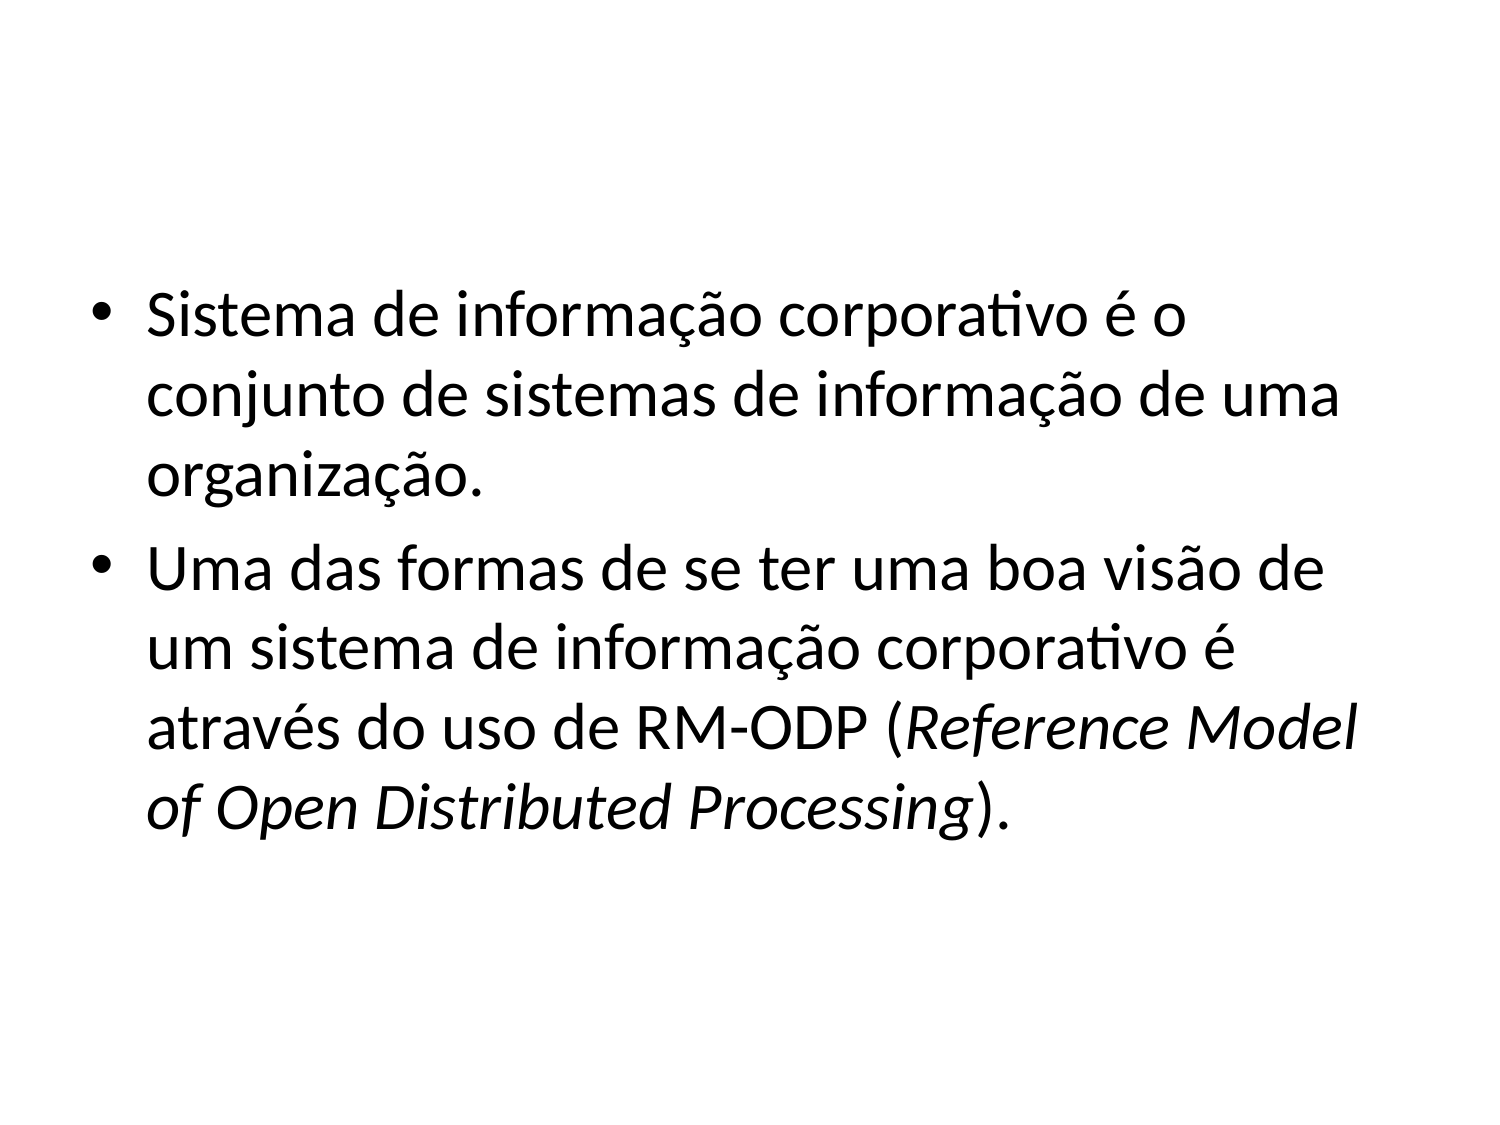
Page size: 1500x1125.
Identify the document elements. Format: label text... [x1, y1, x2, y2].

list Sistema de informação corporativo é o conjunto de sistemas de informação de uma organização. Uma das formas de se ter uma boa visão de um sistema de informação corporativo é através do uso de RM-ODP (Reference Model of Open Distributed Processing). [75, 262, 1425, 1005]
